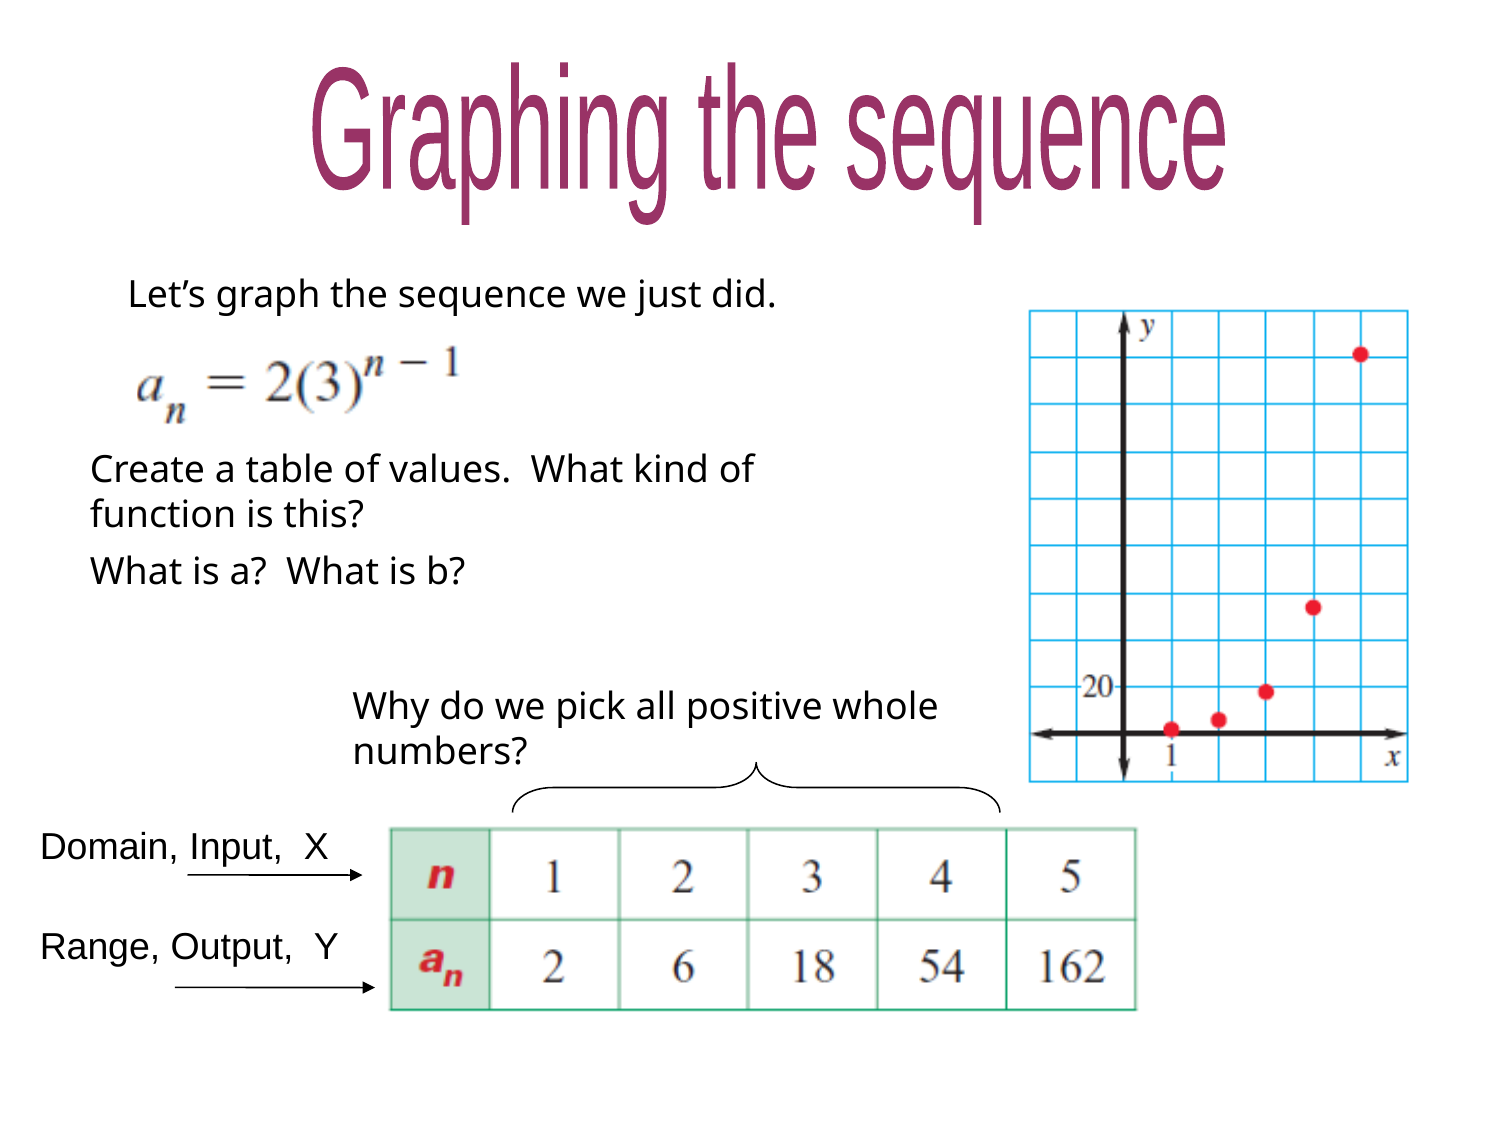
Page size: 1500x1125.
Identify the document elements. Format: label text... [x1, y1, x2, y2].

text_box Let’s graph the sequence we just did. [112, 262, 838, 323]
text_box Create a table of values. What kind of function is this? What is a? What is b? [74, 437, 813, 600]
text_box [520, 780, 993, 798]
text_box Domain, Input, X [24, 814, 344, 875]
picture [137, 337, 463, 447]
picture [349, 262, 1451, 1040]
text_box Why do we pick all positive whole numbers? [337, 674, 1000, 780]
text_box Range, Output, Y [24, 914, 344, 975]
